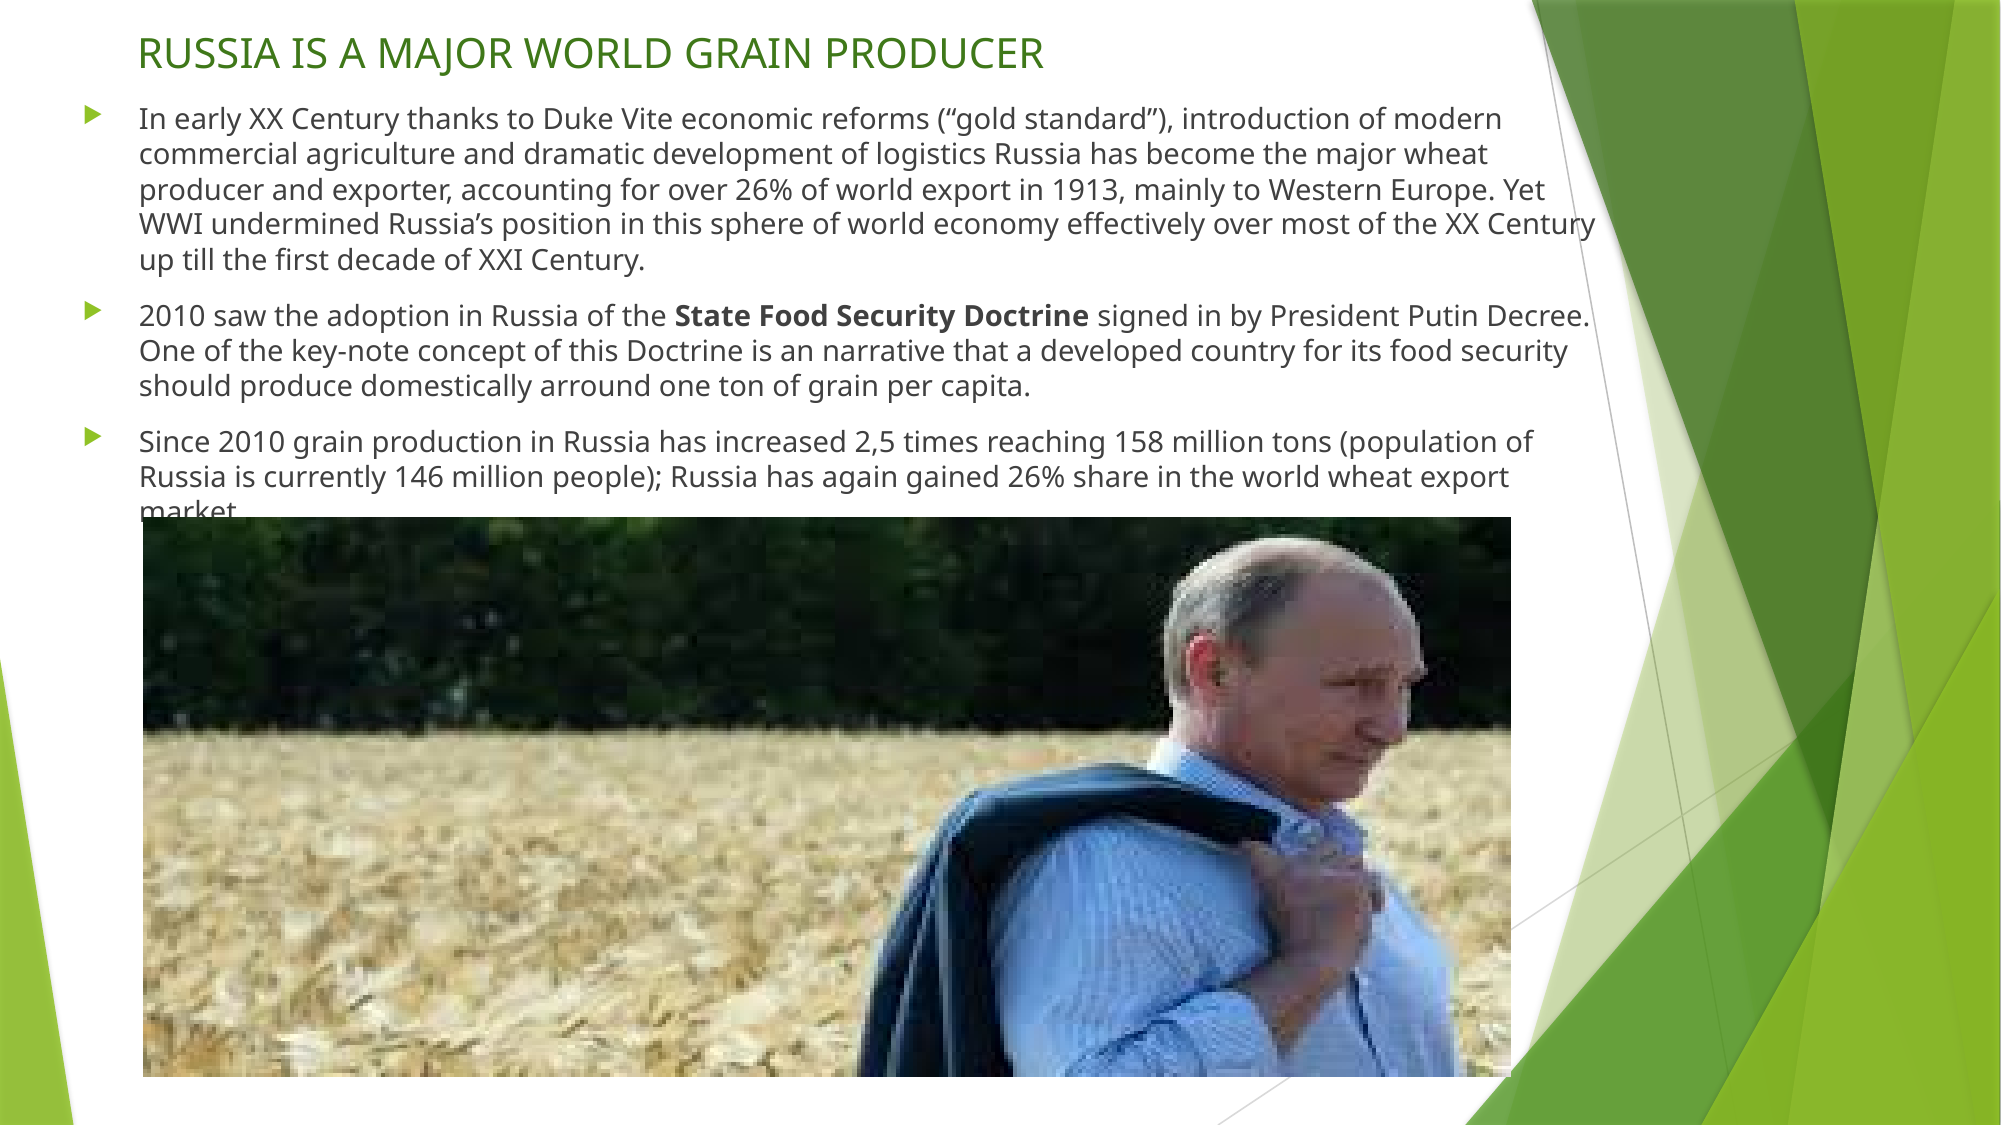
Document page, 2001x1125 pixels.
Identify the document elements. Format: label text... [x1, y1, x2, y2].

title RUSSIA IS A MAJOR WORLD GRAIN PRODUCER [122, 19, 1533, 93]
list In early XX Century thanks to Duke Vite economic reforms (“gold standard”), introduction of modern commercial agriculture and dramatic development of logistics Russia has become the major wheat producer and exporter, accounting for over 26% of world export in 1913, mainly to Western Europe. Yet WWI undermined Russia’s position in this sphere of world economy effectively over most of the XX Century up till the first decade of XXI Century. 2010 saw the adoption in Russia of the State Food Security Doctrine signed in by President Putin Decree. One of the key-note concept of this Doctrine is an narrative that a developed country for its food security should produce domestically arround one ton of grain per capita. Since 2010 grain production in Russia has increased 2,5 times reaching 158 million tons (population of Russia is currently 146 million people); Russia has again gained 26% share in the world wheat export market. [67, 93, 1616, 1077]
picture [143, 516, 1511, 1078]
